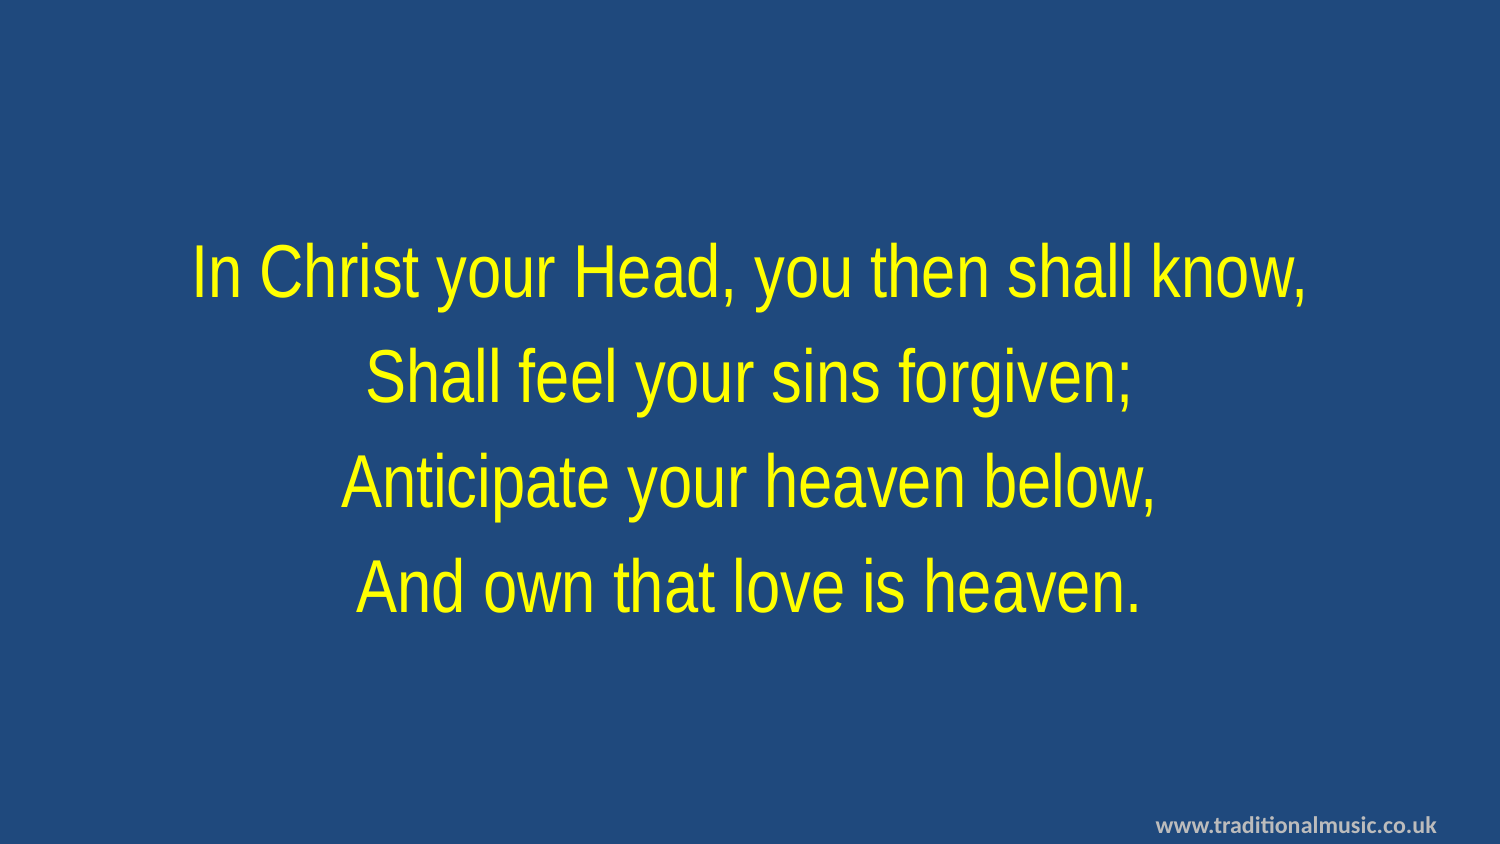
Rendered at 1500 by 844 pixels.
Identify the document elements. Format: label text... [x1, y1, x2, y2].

list In Christ your Head, you then shall know, Shall feel your sins forgiven; Anticipate your heaven below, And own that love is heaven. [0, 0, 1500, 844]
